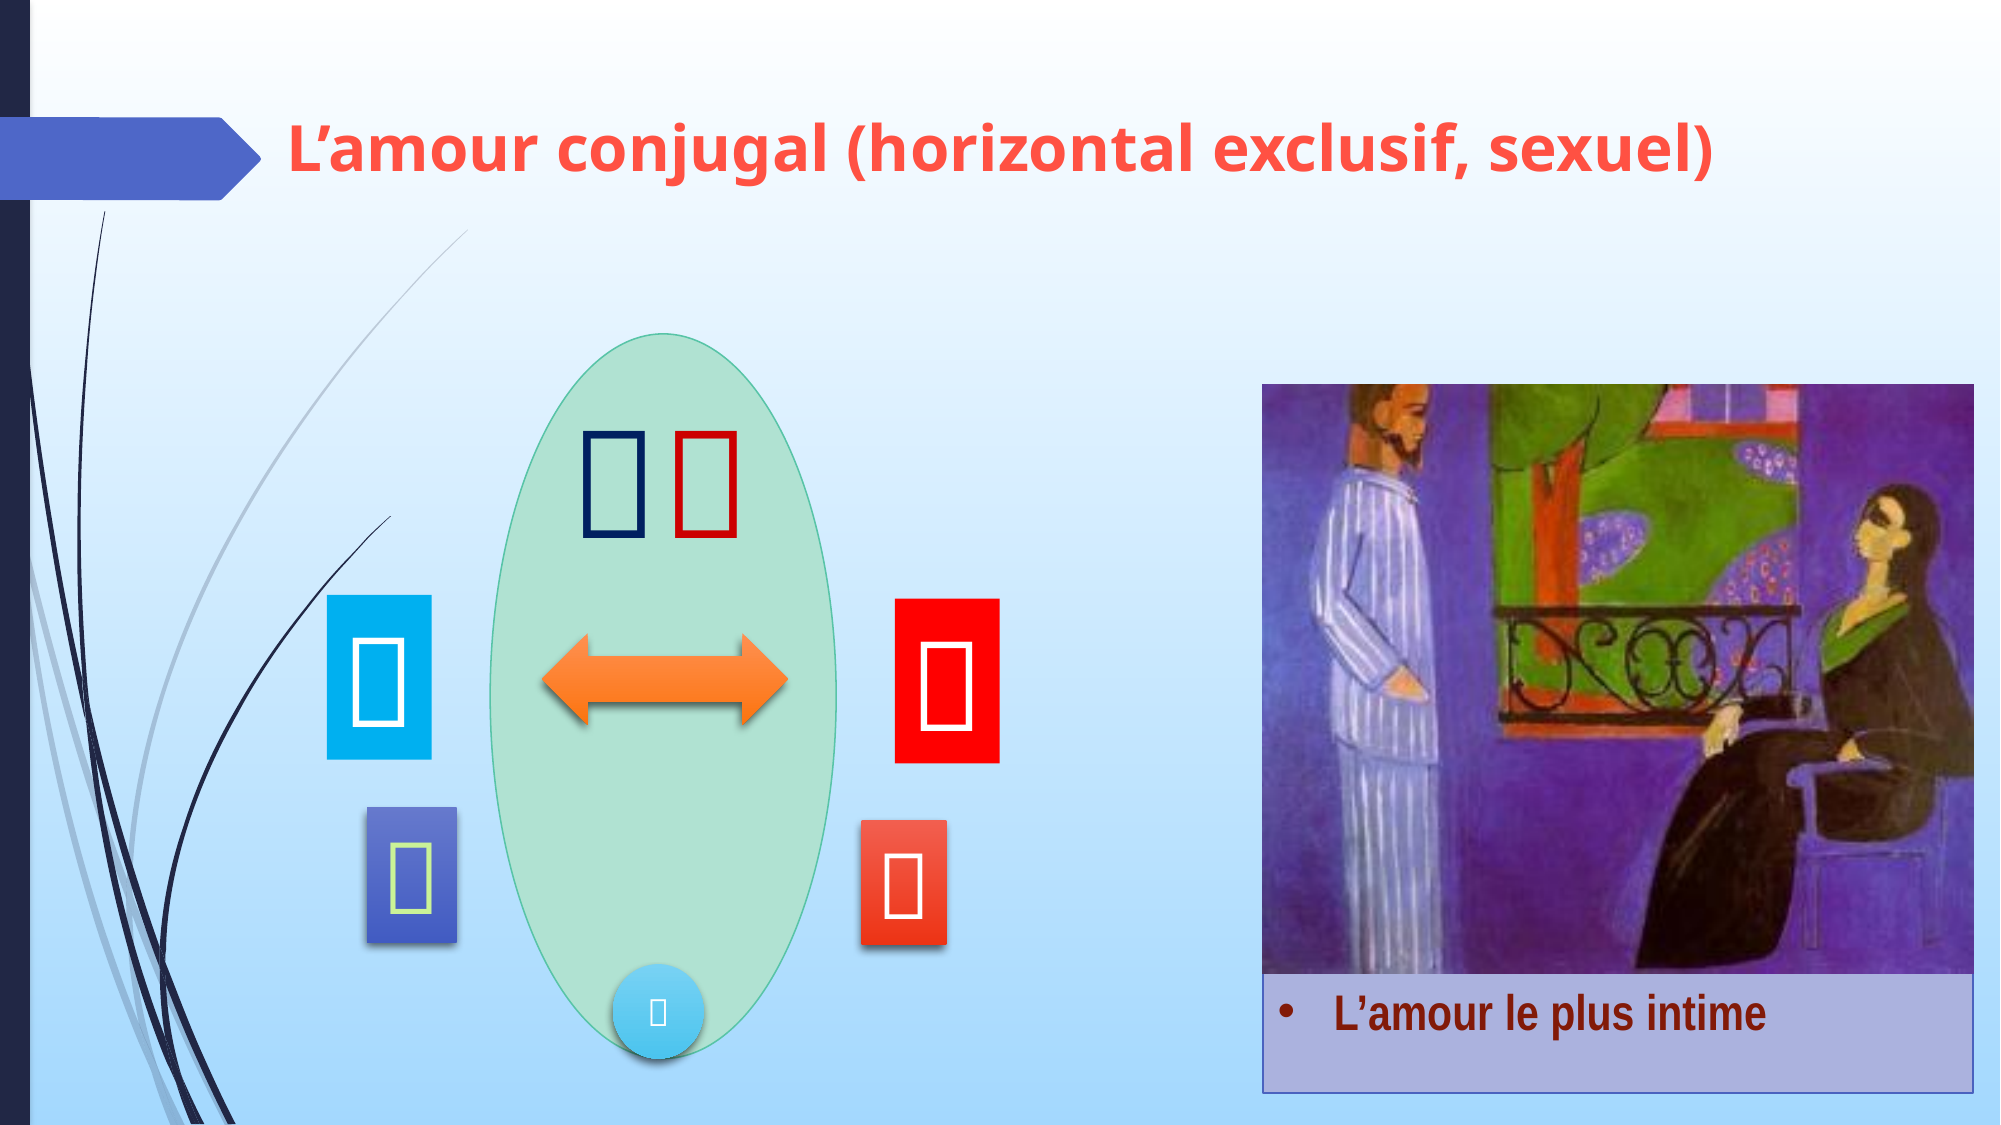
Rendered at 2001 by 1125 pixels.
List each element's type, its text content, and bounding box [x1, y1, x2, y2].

text_box L’amour le plus intime [1262, 980, 1974, 1094]
text_box [577, 333, 749, 380]
text_box [489, 404, 837, 1052]
text_box  [646, 380, 767, 576]
text_box  [894, 598, 1000, 764]
picture [1262, 384, 1974, 974]
text_box  [612, 964, 704, 1059]
text_box  [367, 807, 457, 943]
text_box  [554, 380, 646, 576]
title L’amour conjugal (horizontal exclusif, sexuel) [270, 100, 1781, 248]
text_box [541, 633, 789, 725]
text_box  [861, 820, 947, 945]
text_box  [326, 594, 432, 760]
